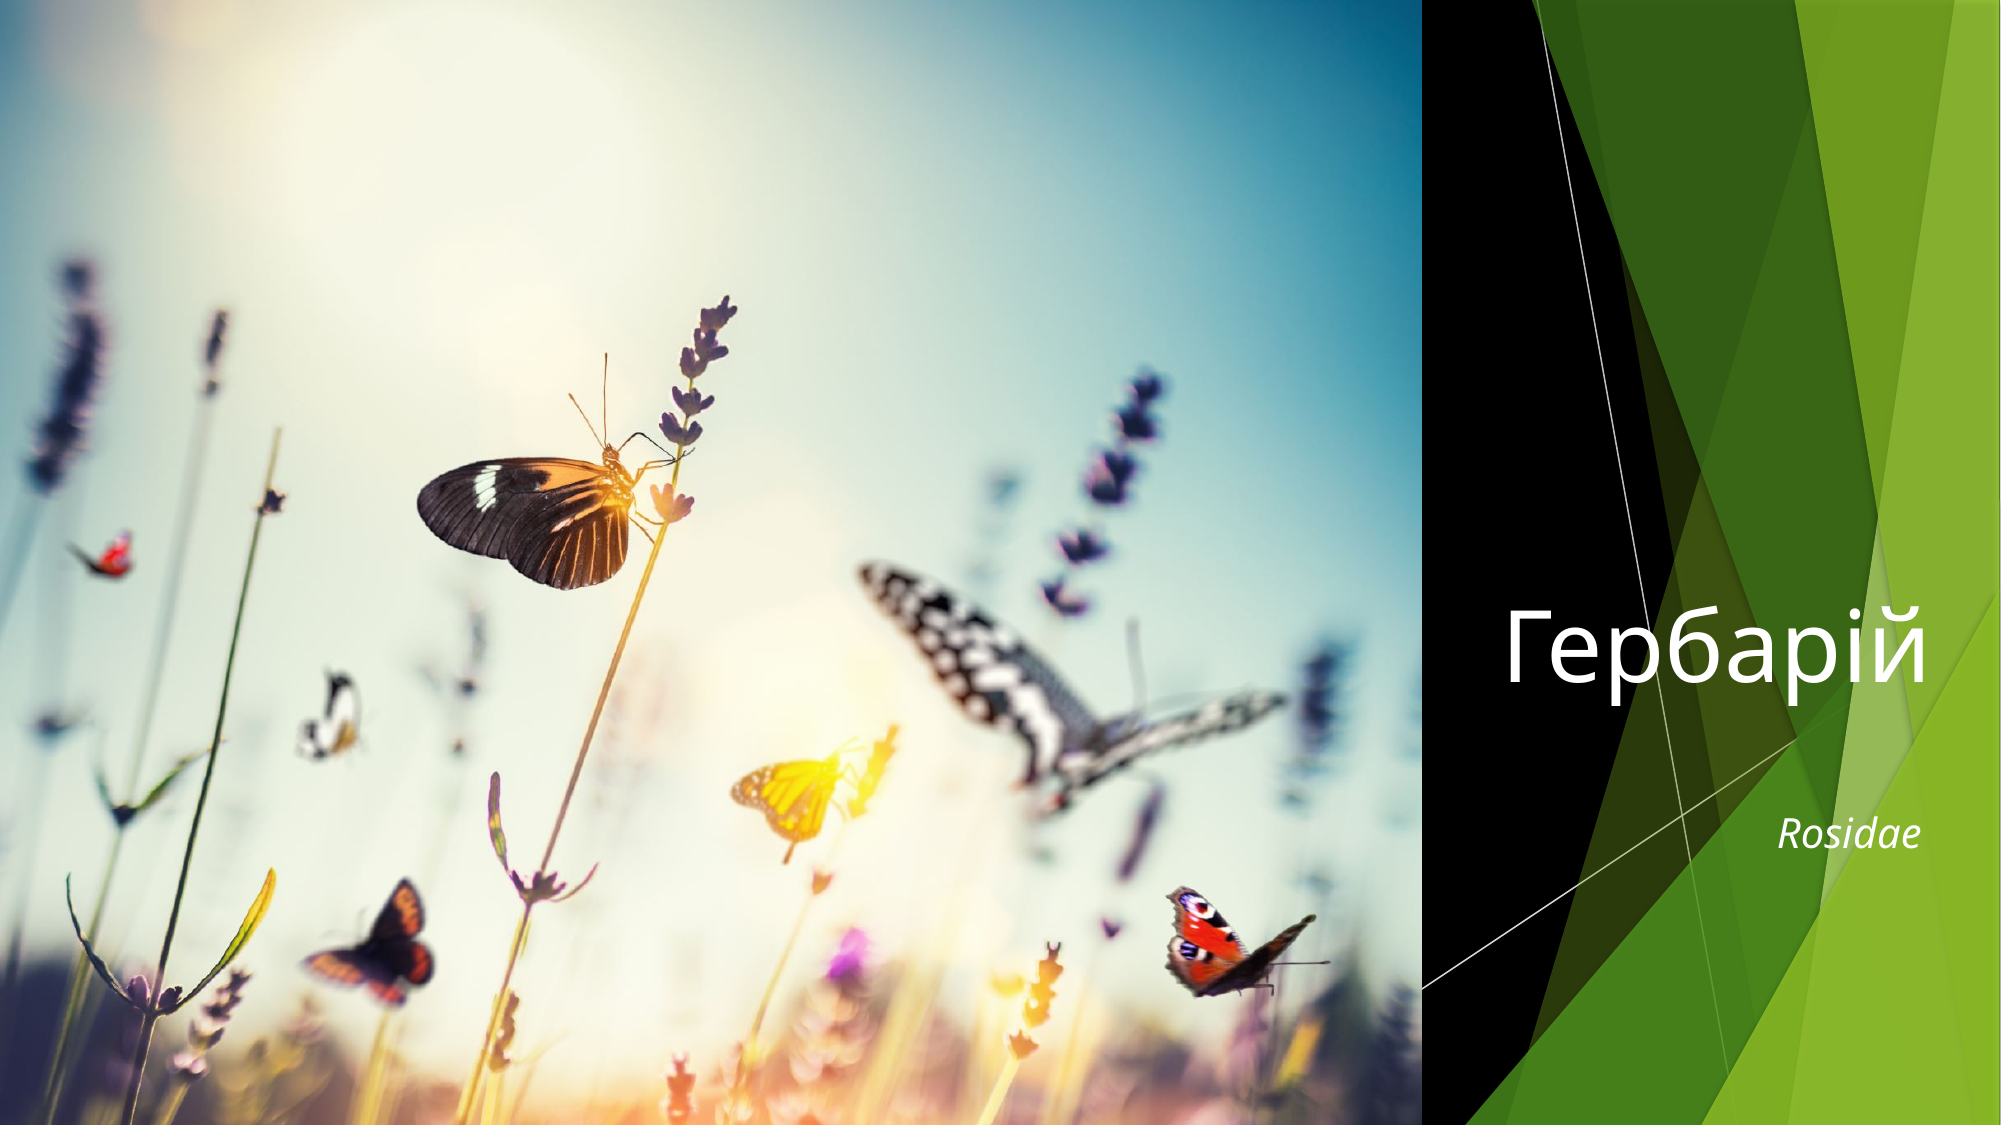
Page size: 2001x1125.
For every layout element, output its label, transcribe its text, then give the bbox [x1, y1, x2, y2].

title Гербарій [1427, 184, 1948, 710]
picture [0, 0, 1423, 1125]
subtitle Rosidae [1427, 799, 1948, 998]
